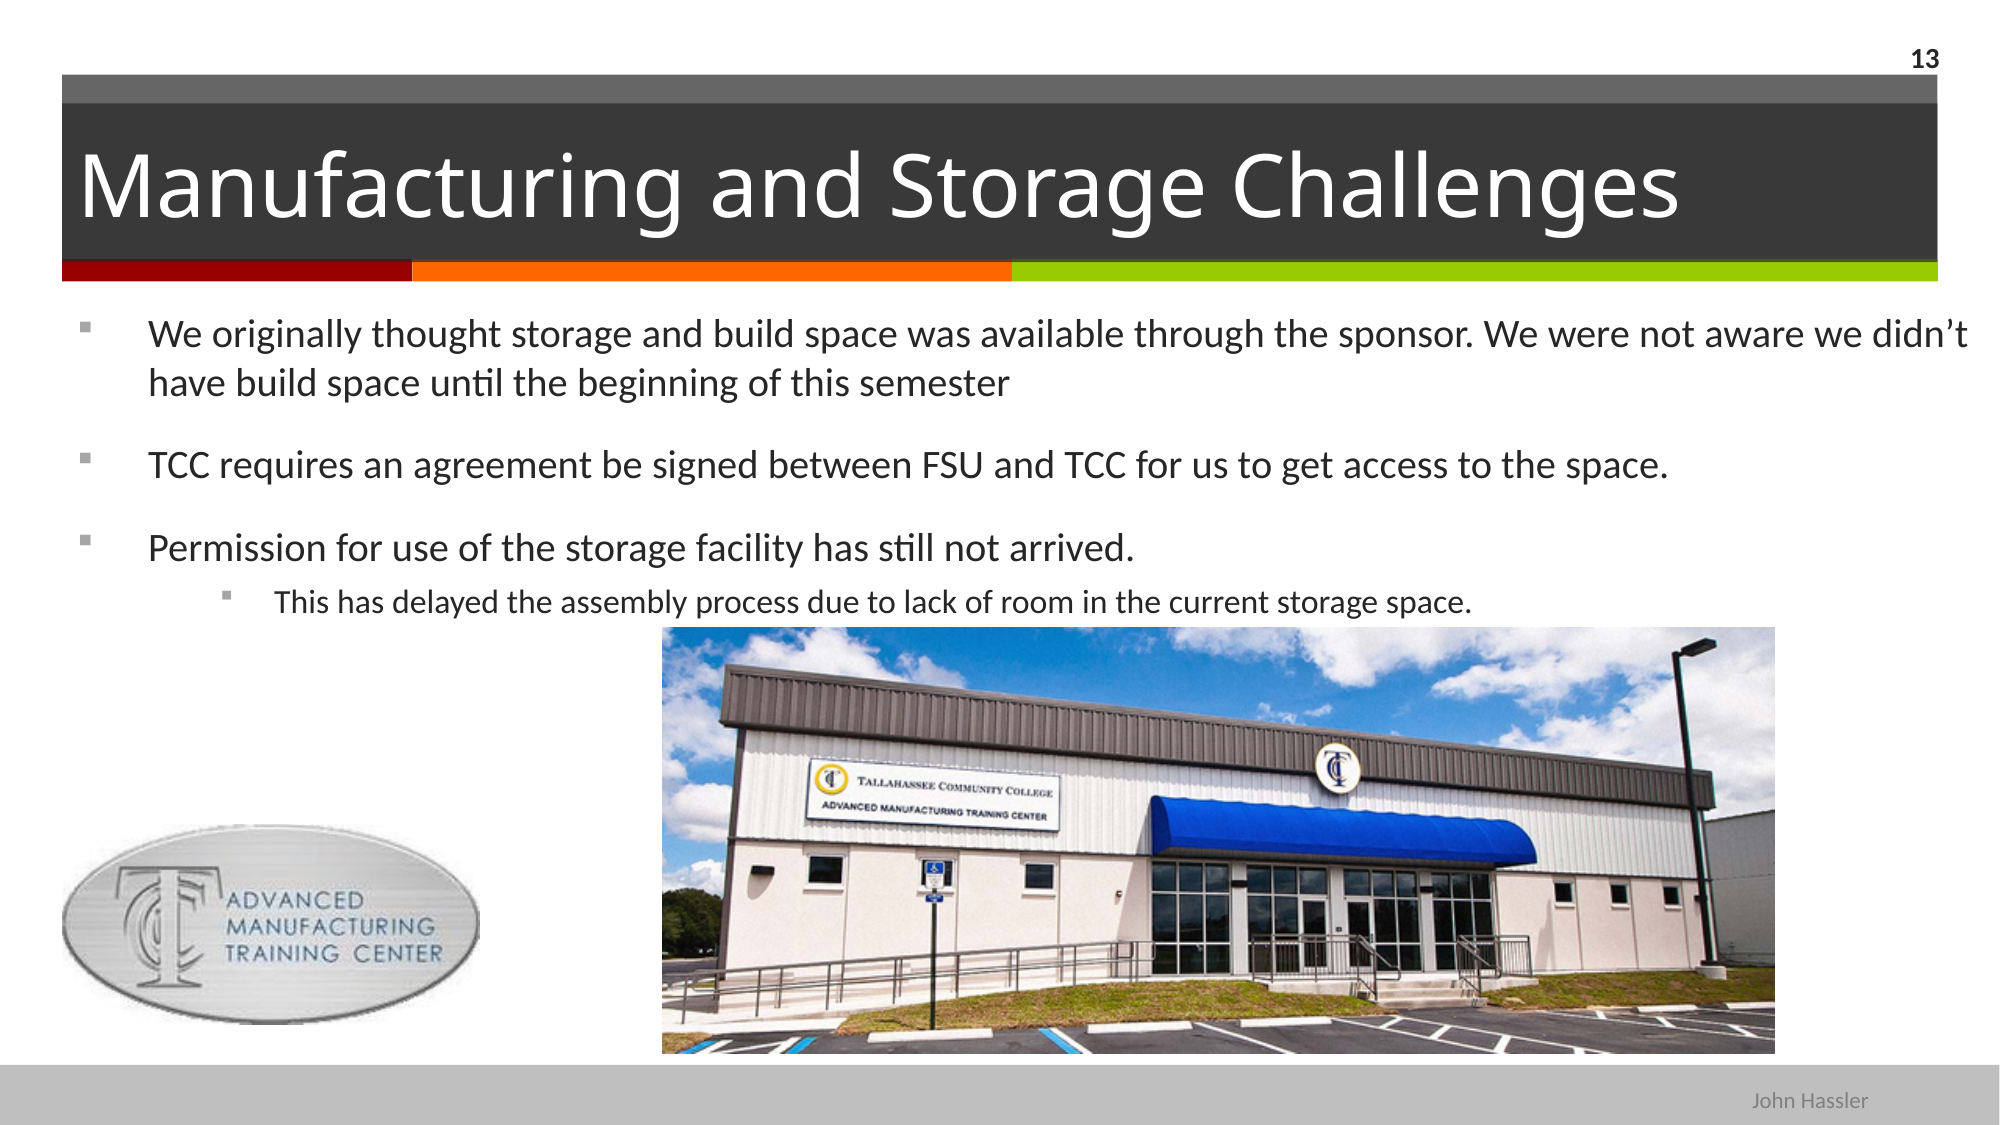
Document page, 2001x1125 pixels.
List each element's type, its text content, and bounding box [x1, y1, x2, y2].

title Manufacturing and Storage Challenges [62, 103, 1938, 263]
slide_number 13 [1816, 27, 1955, 87]
text_box John Hassler [1737, 1077, 1945, 1121]
picture [61, 824, 481, 1026]
list We originally thought storage and build space was available through the sponsor. We were not aware we didn’t have build space until the beginning of this semester TCC requires an agreement be signed between FSU and TCC for us to get access to the space. Permission for use of the storage facility has still not arrived. This has delayed the assembly process due to lack of room in the current storage space. [62, 299, 2000, 628]
picture [661, 626, 1776, 1055]
